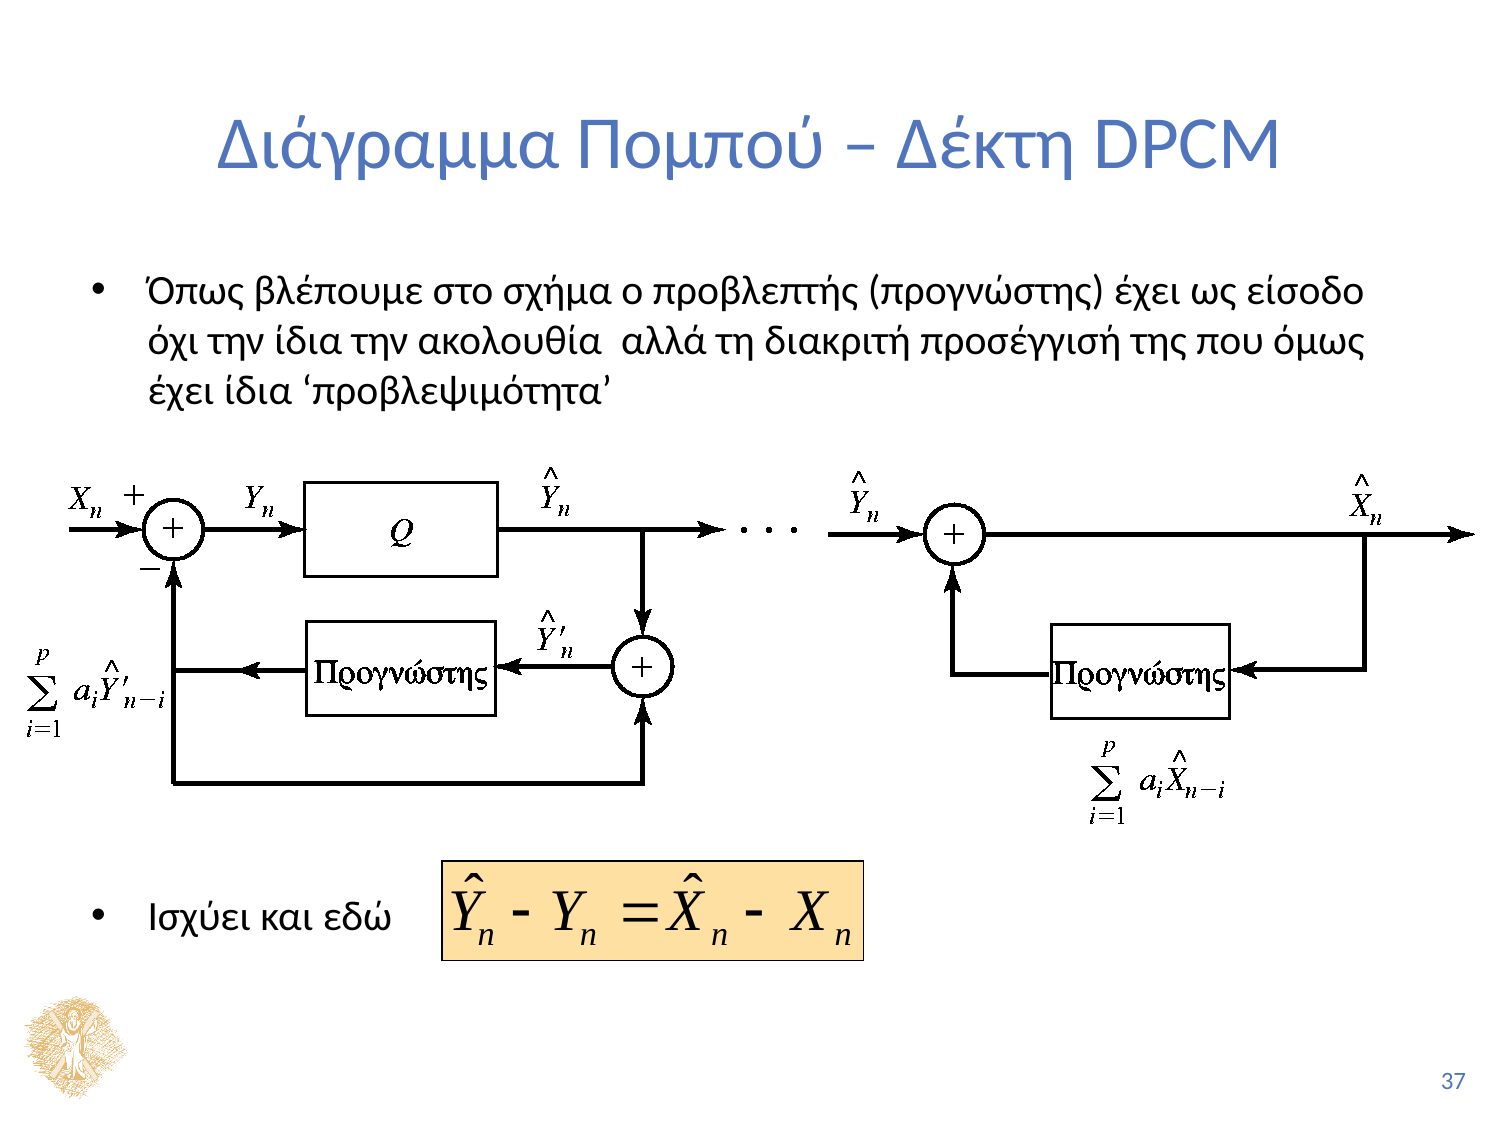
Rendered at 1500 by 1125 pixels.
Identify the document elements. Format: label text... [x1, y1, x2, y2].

picture [27, 467, 1475, 824]
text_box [442, 861, 863, 960]
picture [17, 986, 137, 1103]
title Διάγραμμα Πομπού – Δέκτη DPCM [75, 45, 1425, 233]
